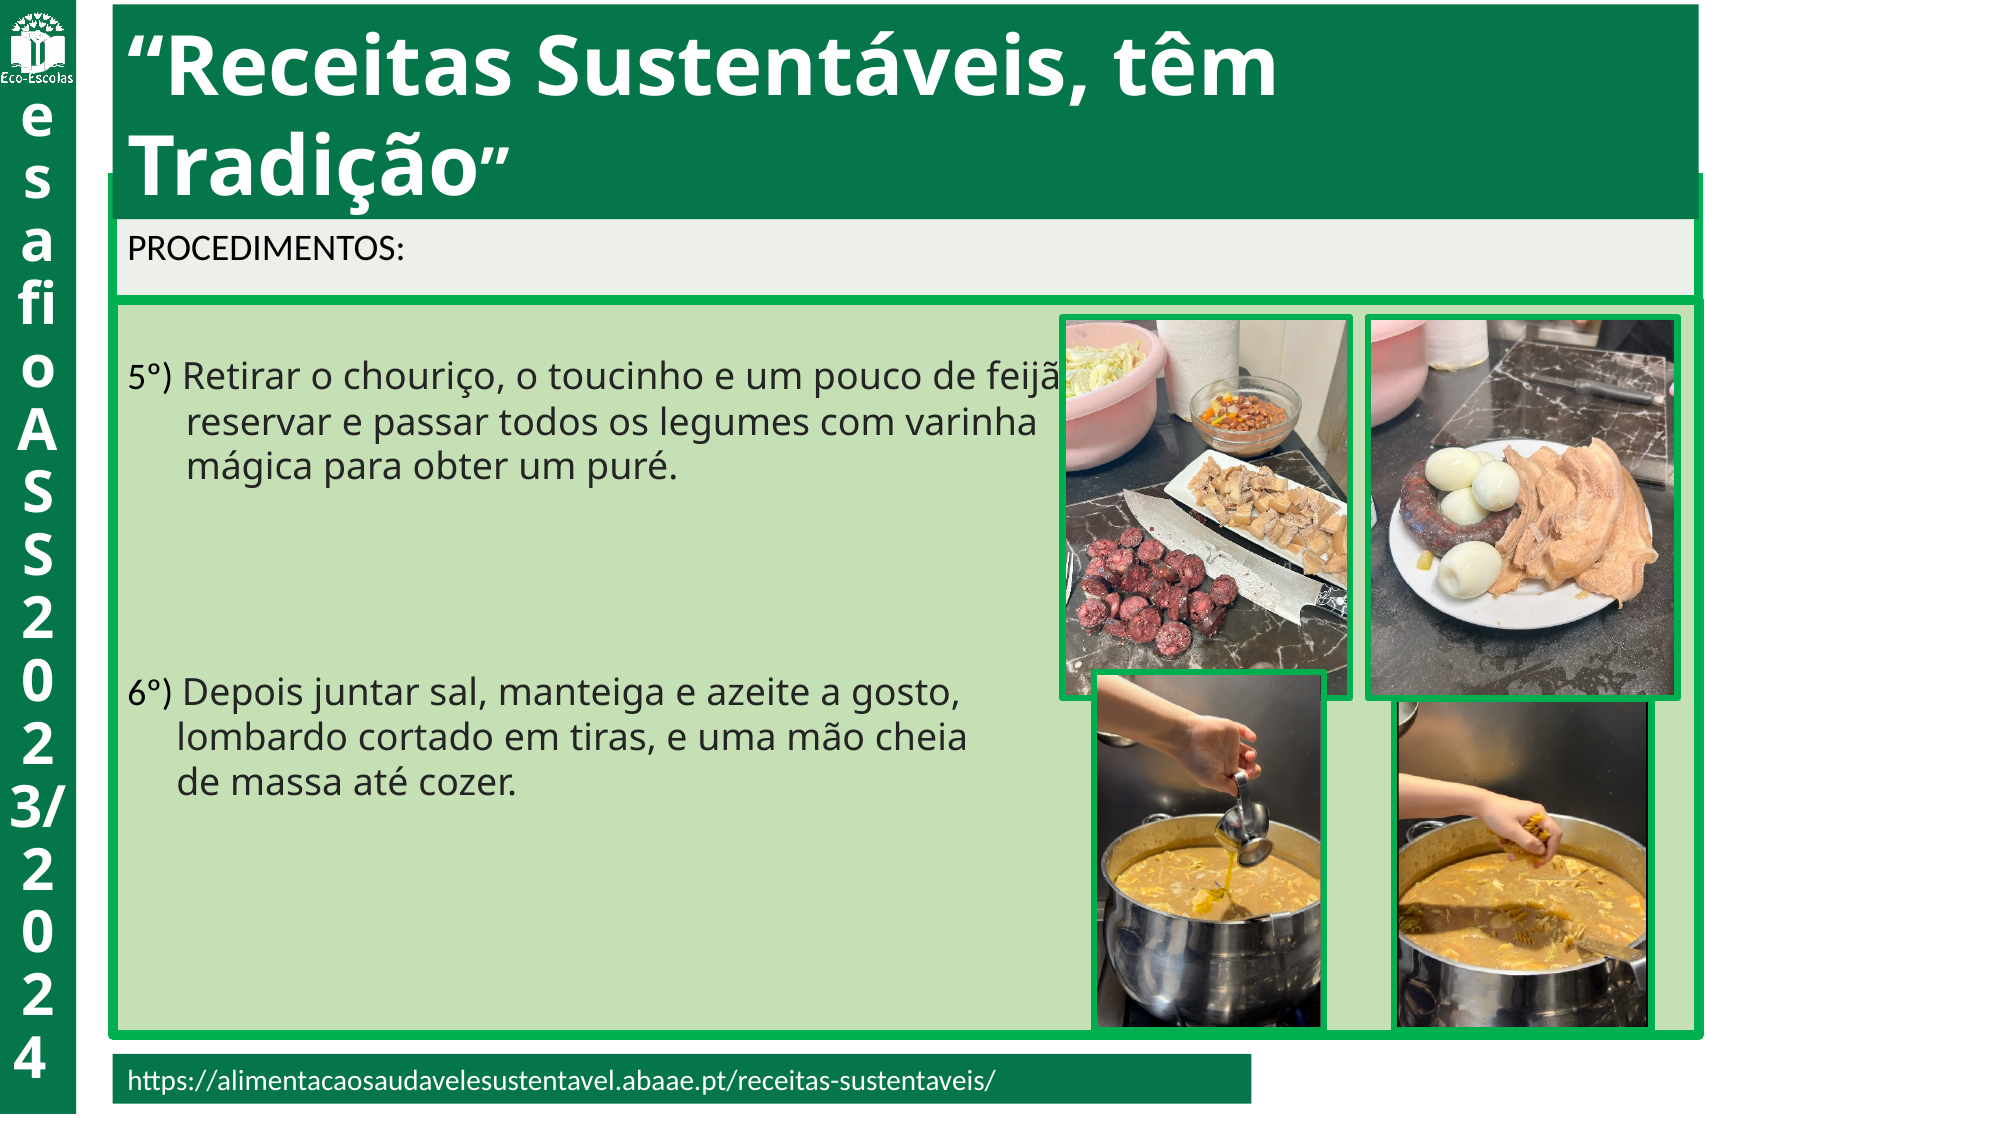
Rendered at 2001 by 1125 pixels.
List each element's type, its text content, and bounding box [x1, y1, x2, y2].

text_box https://alimentacaosaudavelesustentavel.abaae.pt/receitas-sustentaveis/ [112, 1053, 1252, 1104]
picture [1370, 320, 1675, 696]
text_box 5º) Retirar o chouriço, o toucinho e um pouco de feijão, reservar e passar todos os legumes com varinha mágica para obter um puré. 6º) Depois juntar sal, manteiga e azeite a gosto, lombardo cortado em tiras, e uma mão cheia de massa até cozer. [112, 300, 1699, 1035]
picture [1065, 320, 1347, 1027]
text_box “Receitas Sustentáveis, têm Tradição” [112, 4, 1699, 220]
text_box PROCEDIMENTOS: [112, 176, 1700, 314]
picture [1, 11, 73, 83]
picture [1396, 702, 1649, 1027]
title Desafio ASS 2023/2024 [0, 0, 77, 1114]
